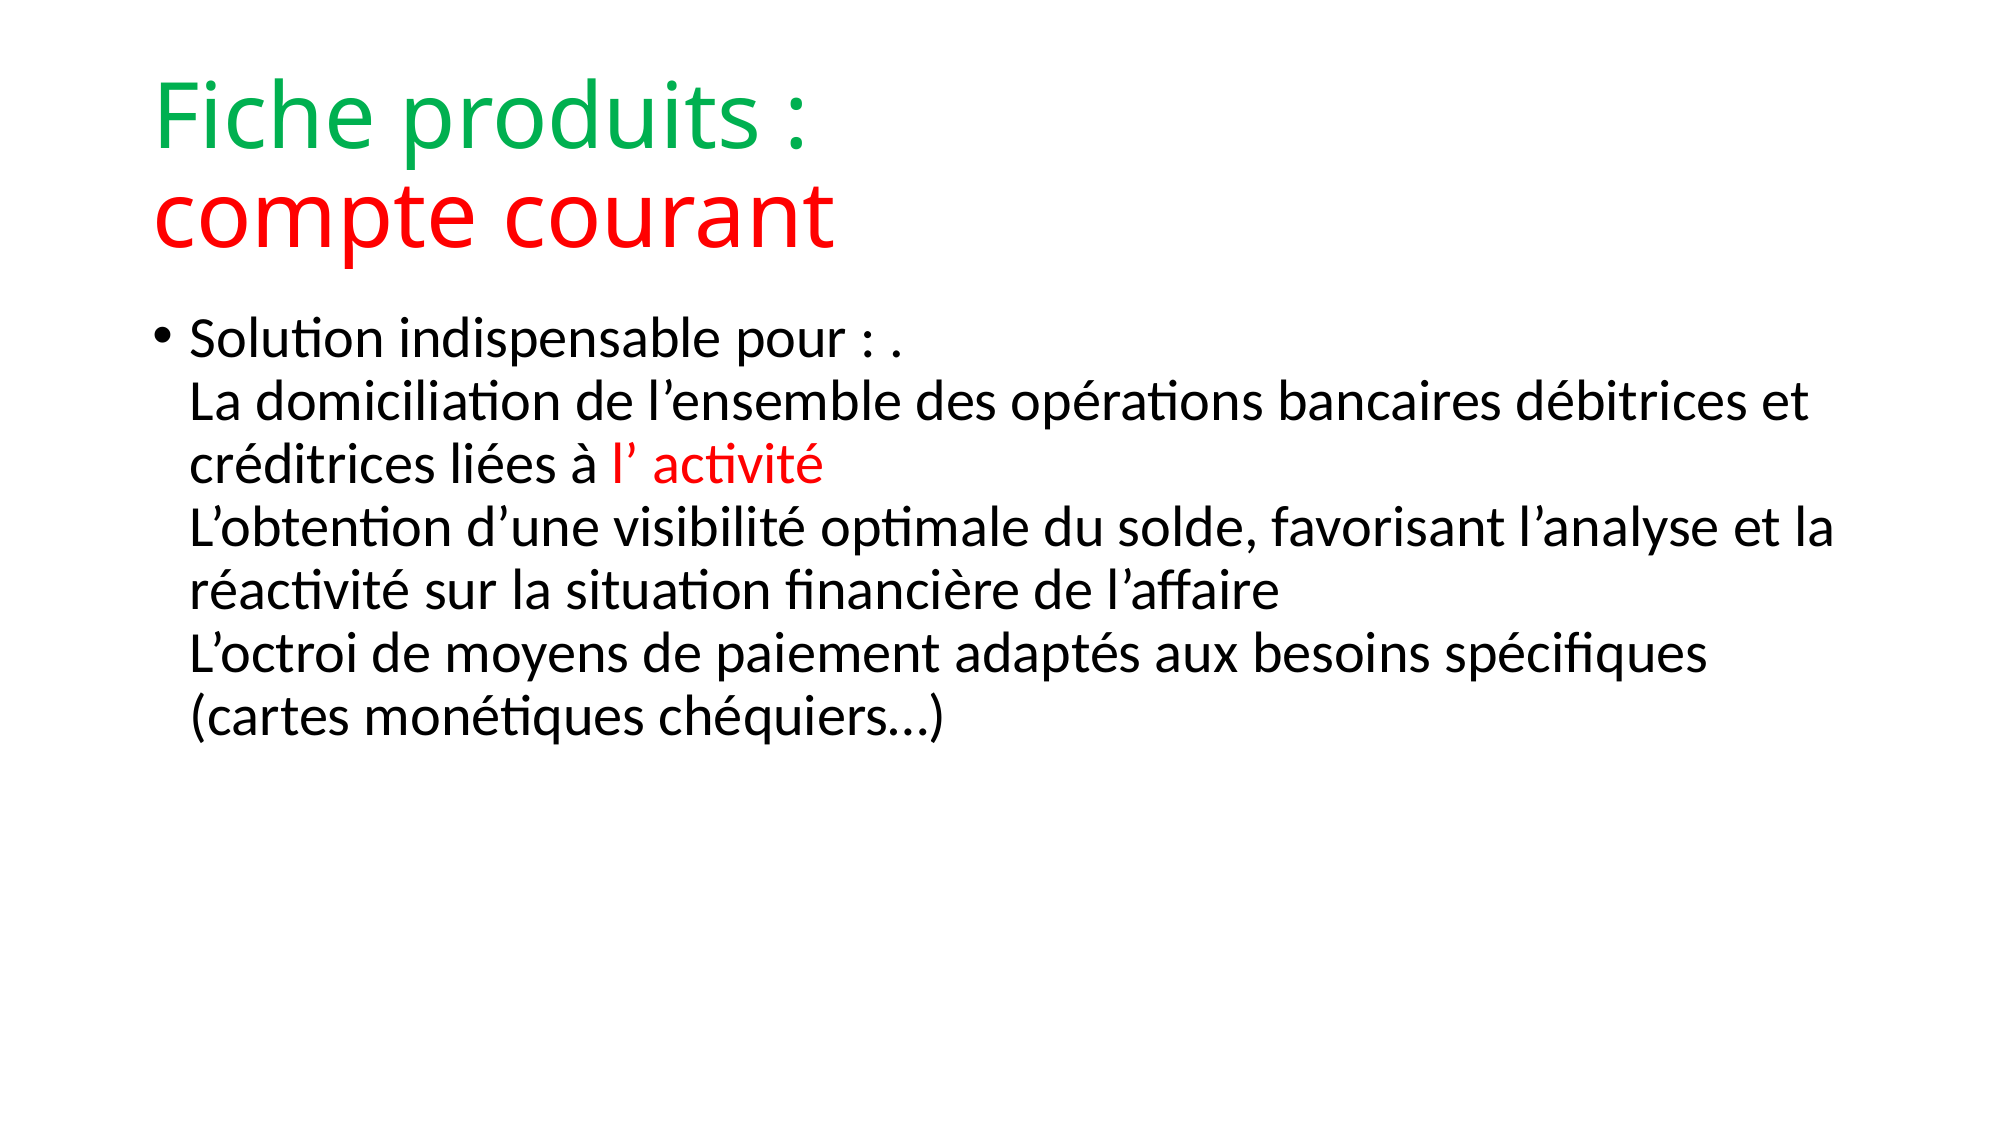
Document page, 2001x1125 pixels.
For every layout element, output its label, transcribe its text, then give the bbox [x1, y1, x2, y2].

title Fiche produits : compte courant [137, 59, 1863, 278]
list Solution indispensable pour : . La domiciliation de l’ensemble des opérations bancaires débitrices et créditrices liées à l’ activité L’obtention d’une visibilité optimale du solde, favorisant l’analyse et la réactivité sur la situation financière de l’affaire L’octroi de moyens de paiement adaptés aux besoins spécifiques (cartes monétiques chéquiers…) [137, 299, 1863, 1014]
